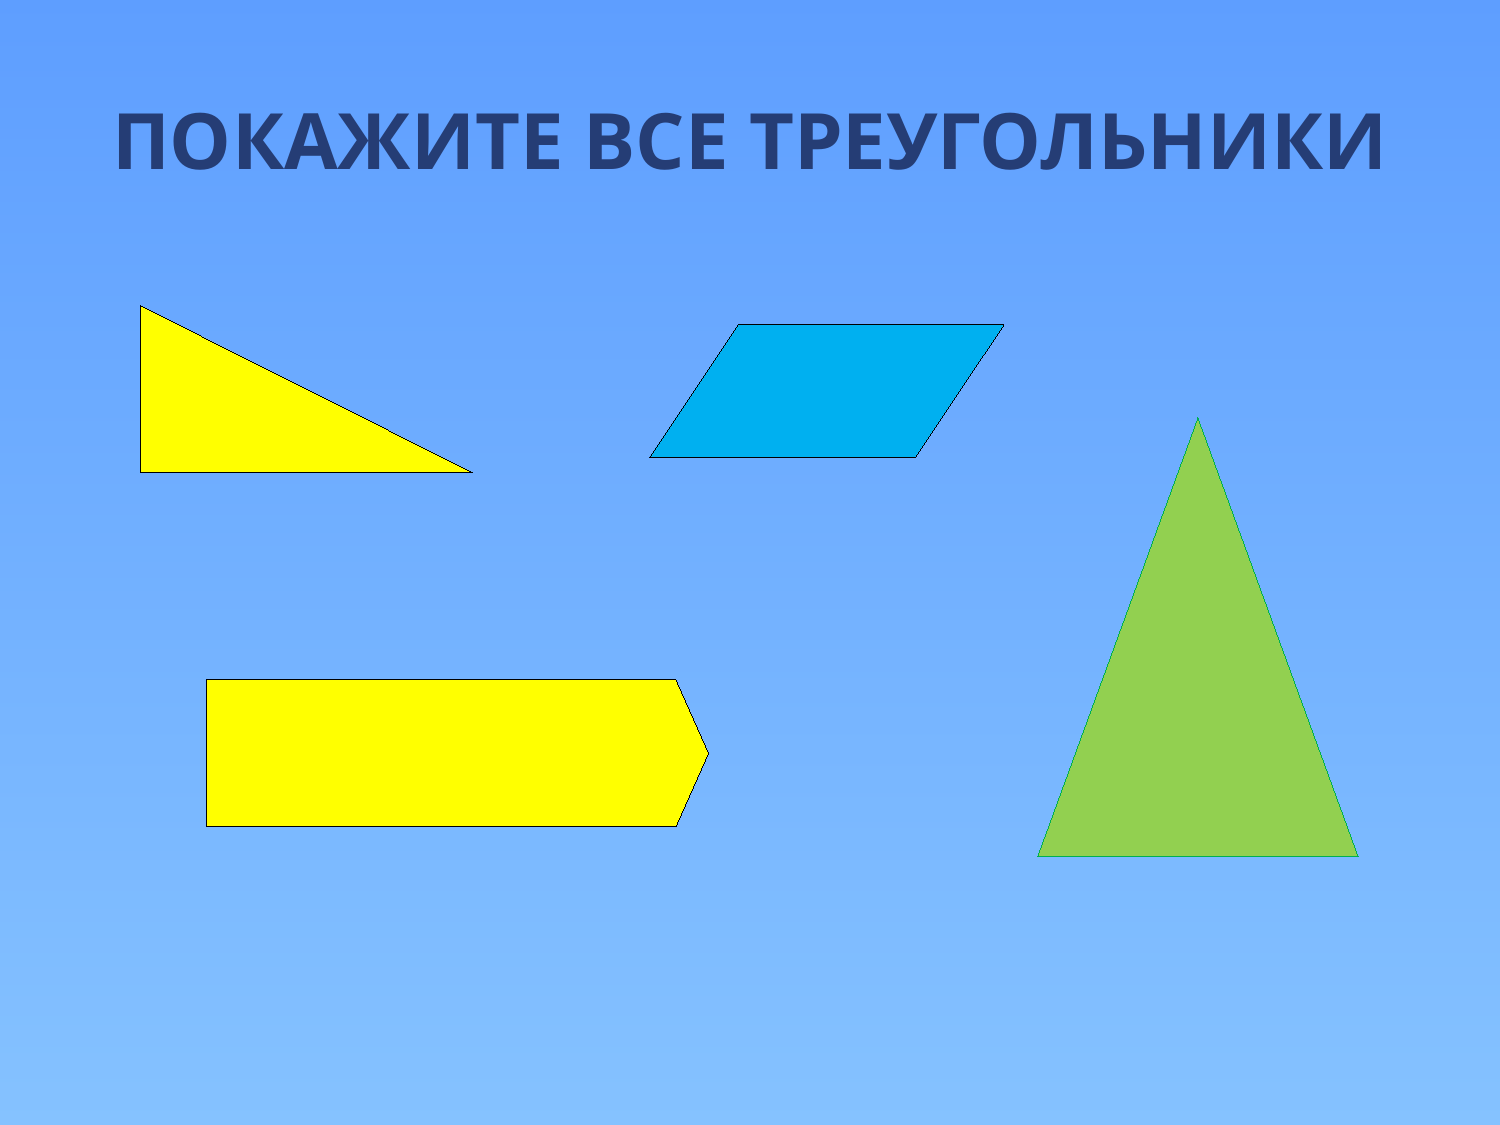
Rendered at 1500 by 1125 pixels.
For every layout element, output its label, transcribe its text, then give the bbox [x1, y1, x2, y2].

text_box [140, 305, 473, 473]
title ПОКАЖИТЕ ВСЕ ТРЕУГОЛЬНИКИ [75, 45, 1425, 233]
text_box [206, 679, 709, 827]
text_box [649, 324, 1004, 458]
text_box [1037, 417, 1359, 857]
